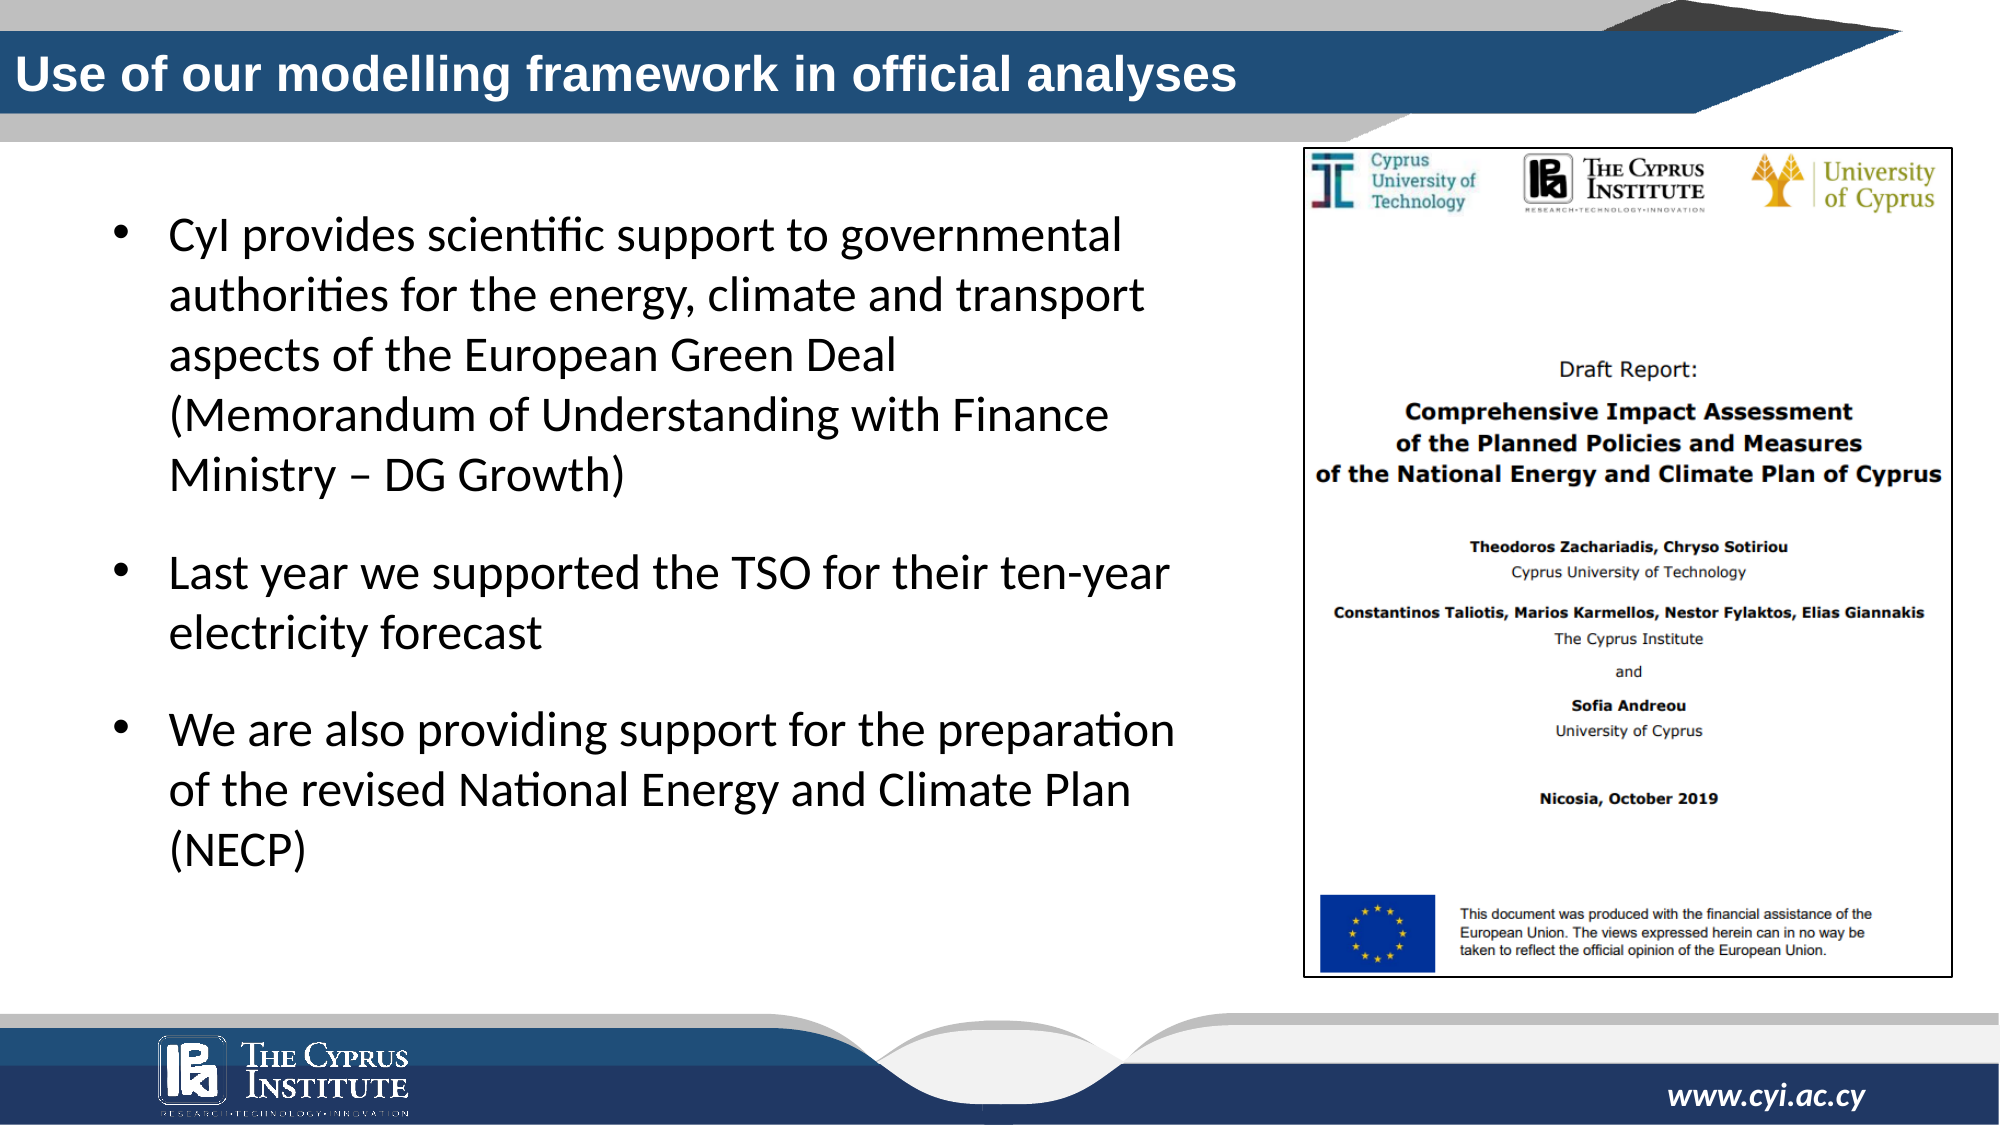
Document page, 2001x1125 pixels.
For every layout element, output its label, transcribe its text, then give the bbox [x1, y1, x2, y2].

picture [1304, 148, 1951, 977]
text_box CyI provides scientific support to governmental authorities for the energy, climate and transport aspects of the European Green Deal (Memorandum of Understanding with Finance Ministry – DG Growth) Last year we supported the TSO for their ten-year electricity forecast We are also providing support for the preparation of the revised National Energy and Climate Plan (NECP) [97, 194, 1225, 885]
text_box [0, 1013, 2000, 1125]
picture [0, 0, 1903, 142]
